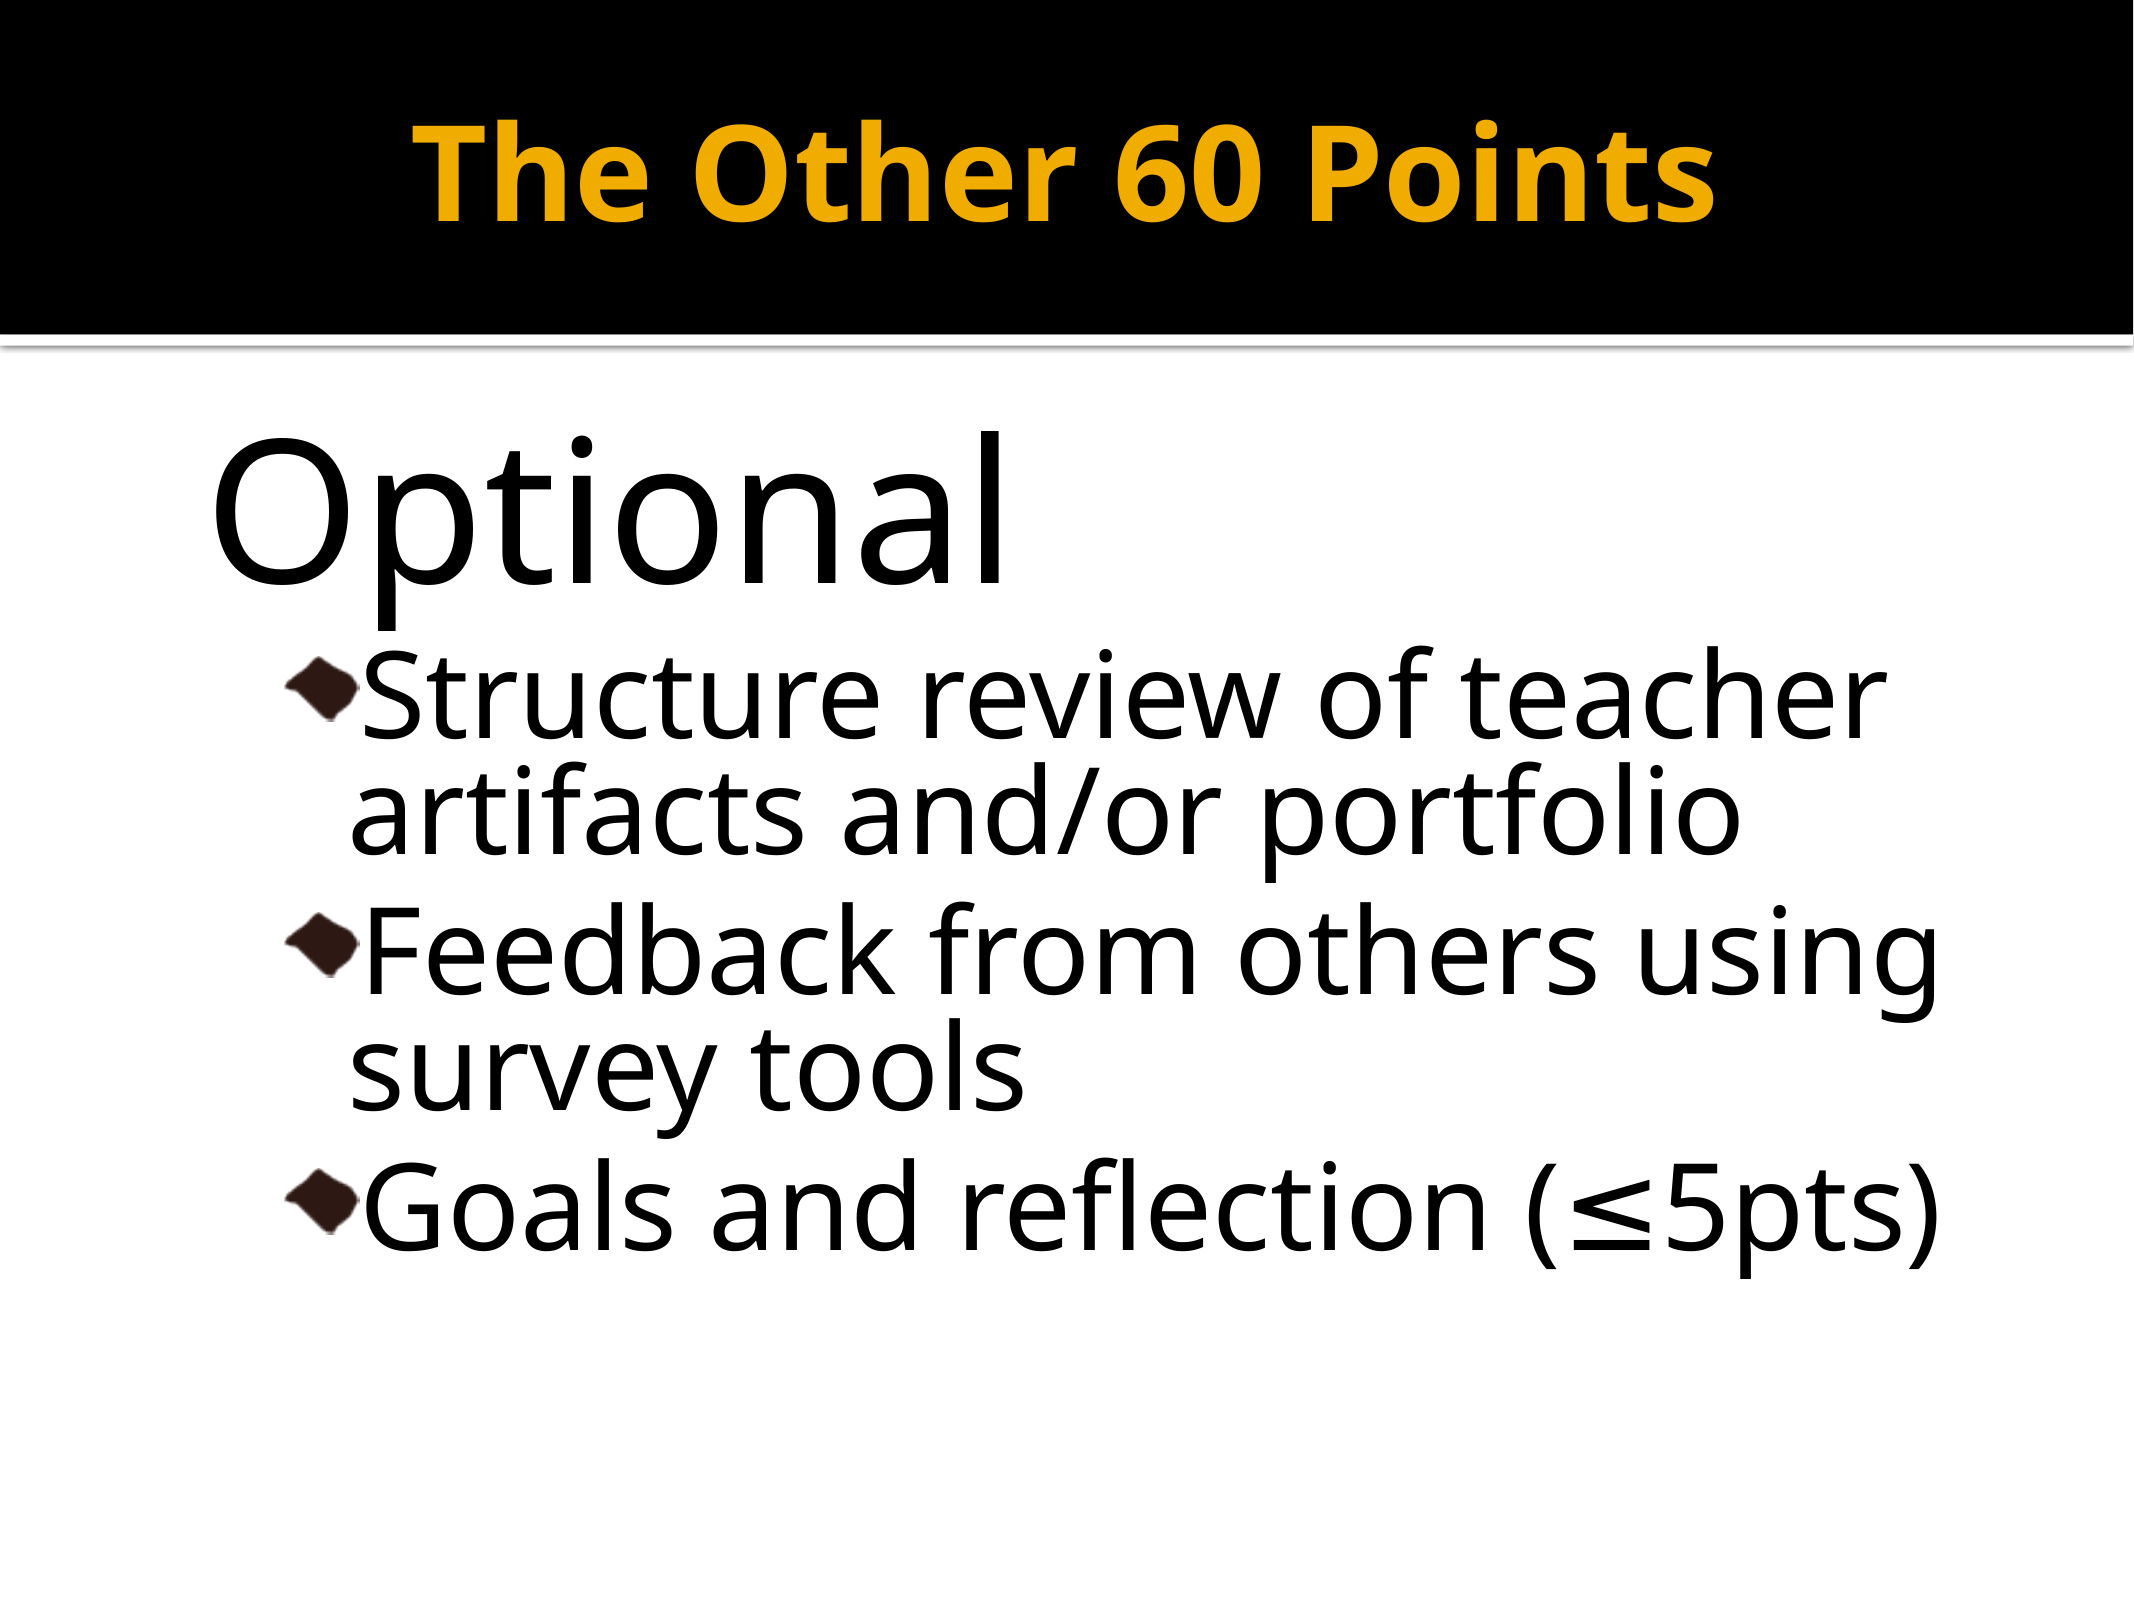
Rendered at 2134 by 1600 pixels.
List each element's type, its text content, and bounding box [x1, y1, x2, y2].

picture [284, 1168, 360, 1235]
text_box The Other 60 Points [120, 72, 1998, 263]
picture [284, 912, 360, 978]
list Optional Structure review of teacher artifacts and/or portfolio Feedback from others using survey tools Goals and reflection (≤5pts) [164, 408, 1969, 1600]
picture [284, 656, 360, 722]
